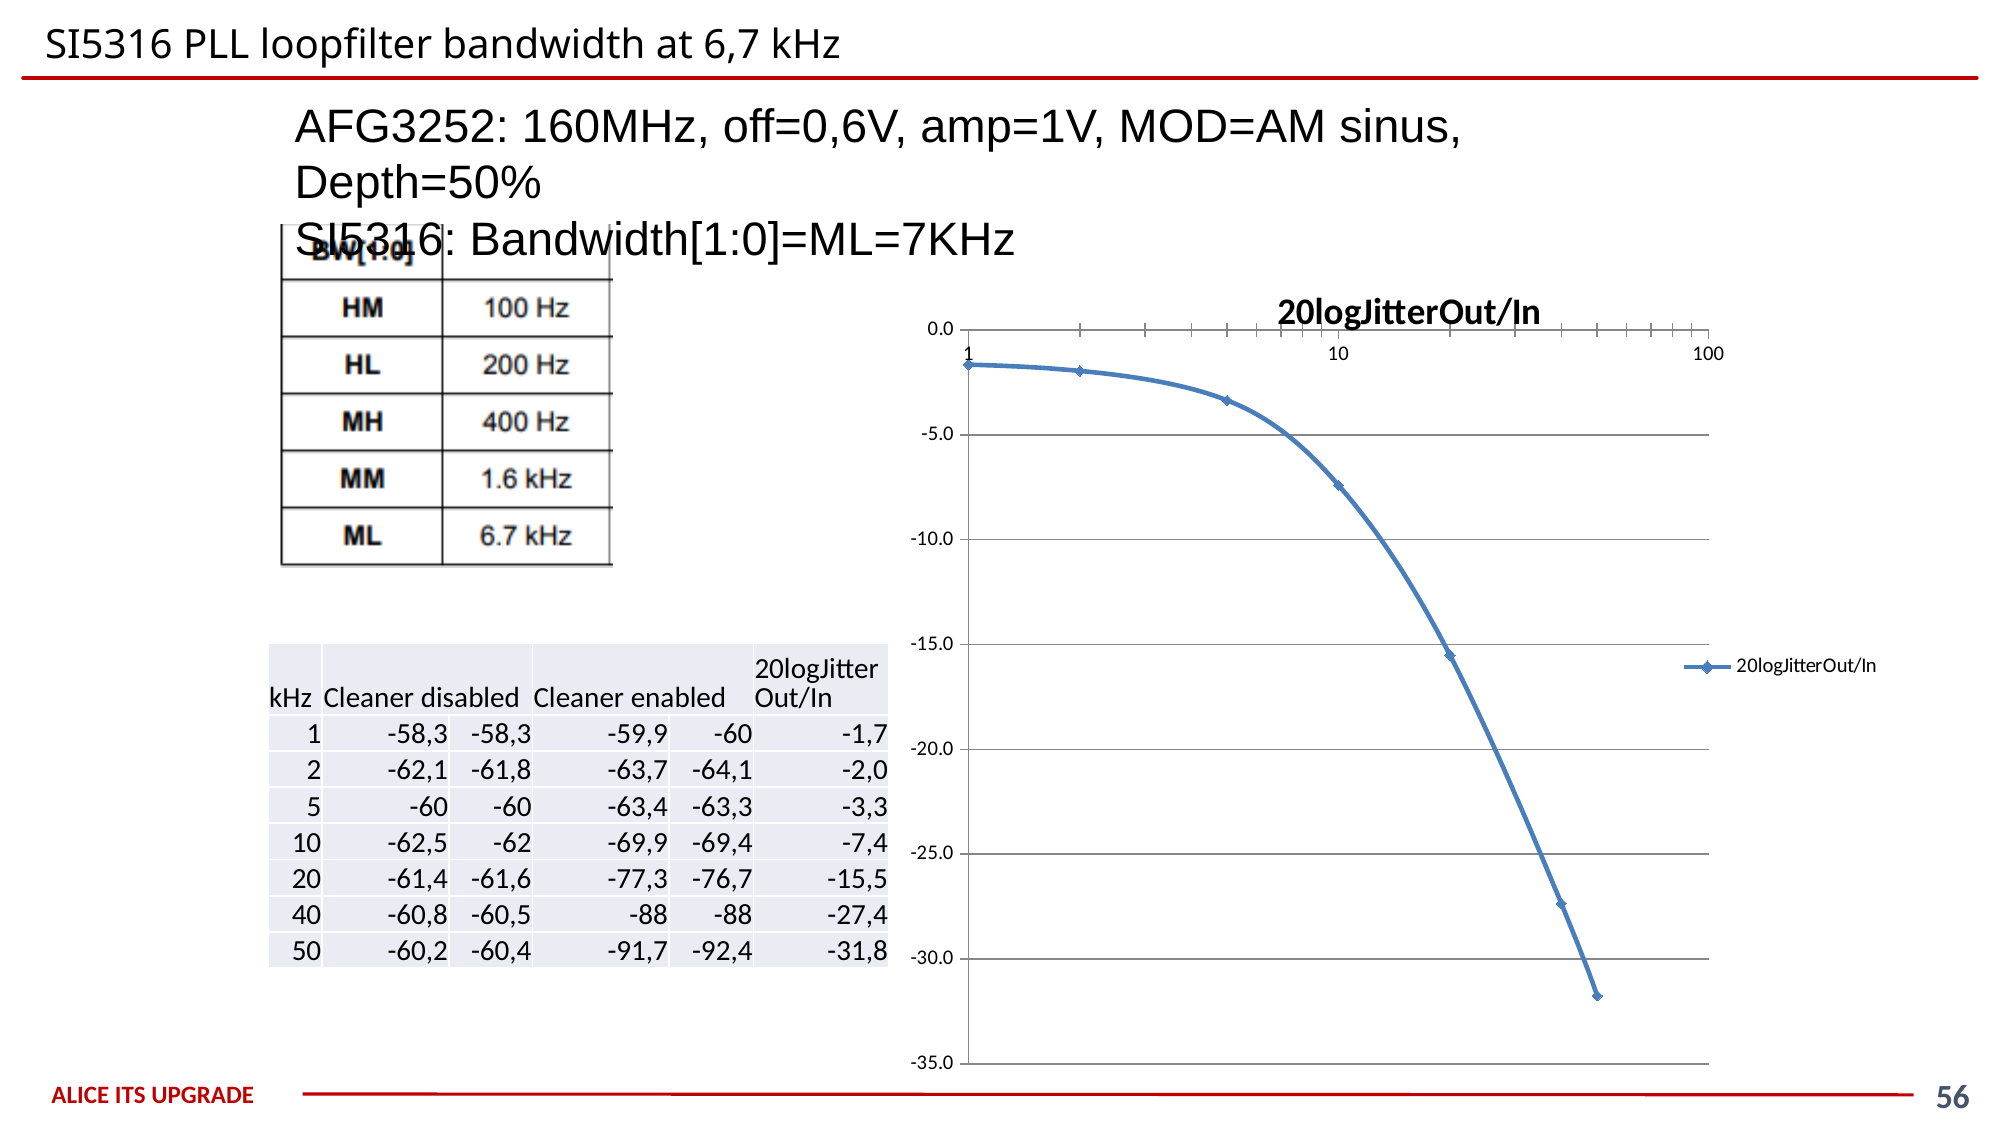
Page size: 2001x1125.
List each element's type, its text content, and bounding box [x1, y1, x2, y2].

table_cell -61,6 [450, 860, 532, 895]
table_cell -88 [670, 897, 753, 931]
table_header 20logJitter Out/In [754, 644, 888, 714]
table_cell -61,8 [450, 752, 532, 786]
table_cell -61,4 [323, 860, 448, 895]
table_cell -58,3 [323, 716, 448, 750]
table_header kHz [269, 644, 321, 714]
table_cell -1,7 [754, 716, 888, 750]
table_cell -59,9 [533, 716, 668, 750]
table_header Cleaner enabled [533, 644, 753, 714]
table_cell -62,1 [323, 752, 448, 786]
chart [910, 261, 1897, 1075]
table_cell -31,8 [754, 933, 888, 967]
table_cell -91,7 [533, 933, 668, 967]
table_cell -60,8 [323, 897, 448, 931]
table_cell -77,3 [533, 860, 668, 895]
table_cell -60 [450, 788, 532, 822]
table_cell -15,5 [754, 860, 888, 895]
table_cell 2 [269, 752, 321, 786]
picture [279, 224, 614, 569]
table_cell 50 [269, 933, 321, 967]
table_cell -2,0 [754, 752, 888, 786]
table_cell -27,4 [754, 897, 888, 931]
table_cell -60 [670, 716, 753, 750]
table_cell -69,9 [533, 824, 668, 859]
table_cell -63,4 [533, 788, 668, 822]
table_cell -60,5 [450, 897, 532, 931]
table_cell 10 [269, 824, 321, 859]
table_cell 5 [269, 788, 321, 822]
table_cell 20 [269, 860, 321, 895]
table_cell 40 [269, 897, 321, 931]
table_cell -58,3 [450, 716, 532, 750]
table_cell 1 [269, 716, 321, 750]
table_cell -92,4 [670, 933, 753, 967]
table_header Cleaner disabled [323, 644, 532, 714]
table_cell -62,5 [323, 824, 448, 859]
table_cell -88 [533, 897, 668, 931]
table_cell -60,2 [323, 933, 448, 967]
table_cell -3,3 [754, 788, 888, 822]
title SI5316 PLL loopfilter bandwidth at 6,7 kHz [23, 7, 1977, 78]
table_cell -63,3 [670, 788, 753, 822]
table_cell -76,7 [670, 860, 753, 895]
table_cell -62 [450, 824, 532, 859]
text_box AFG3252: 160MHz, off=0,6V, amp=1V, MOD=AM sinus, Depth=50% SI5316: Bandwidth[1:0]=ML=7KHz [279, 88, 1732, 497]
table_cell -64,1 [670, 752, 753, 786]
table_cell -60,4 [450, 933, 532, 967]
table_cell -69,4 [670, 824, 753, 859]
table_cell -60 [323, 788, 448, 822]
table_cell -63,7 [533, 752, 668, 786]
table_cell -7,4 [754, 824, 888, 859]
